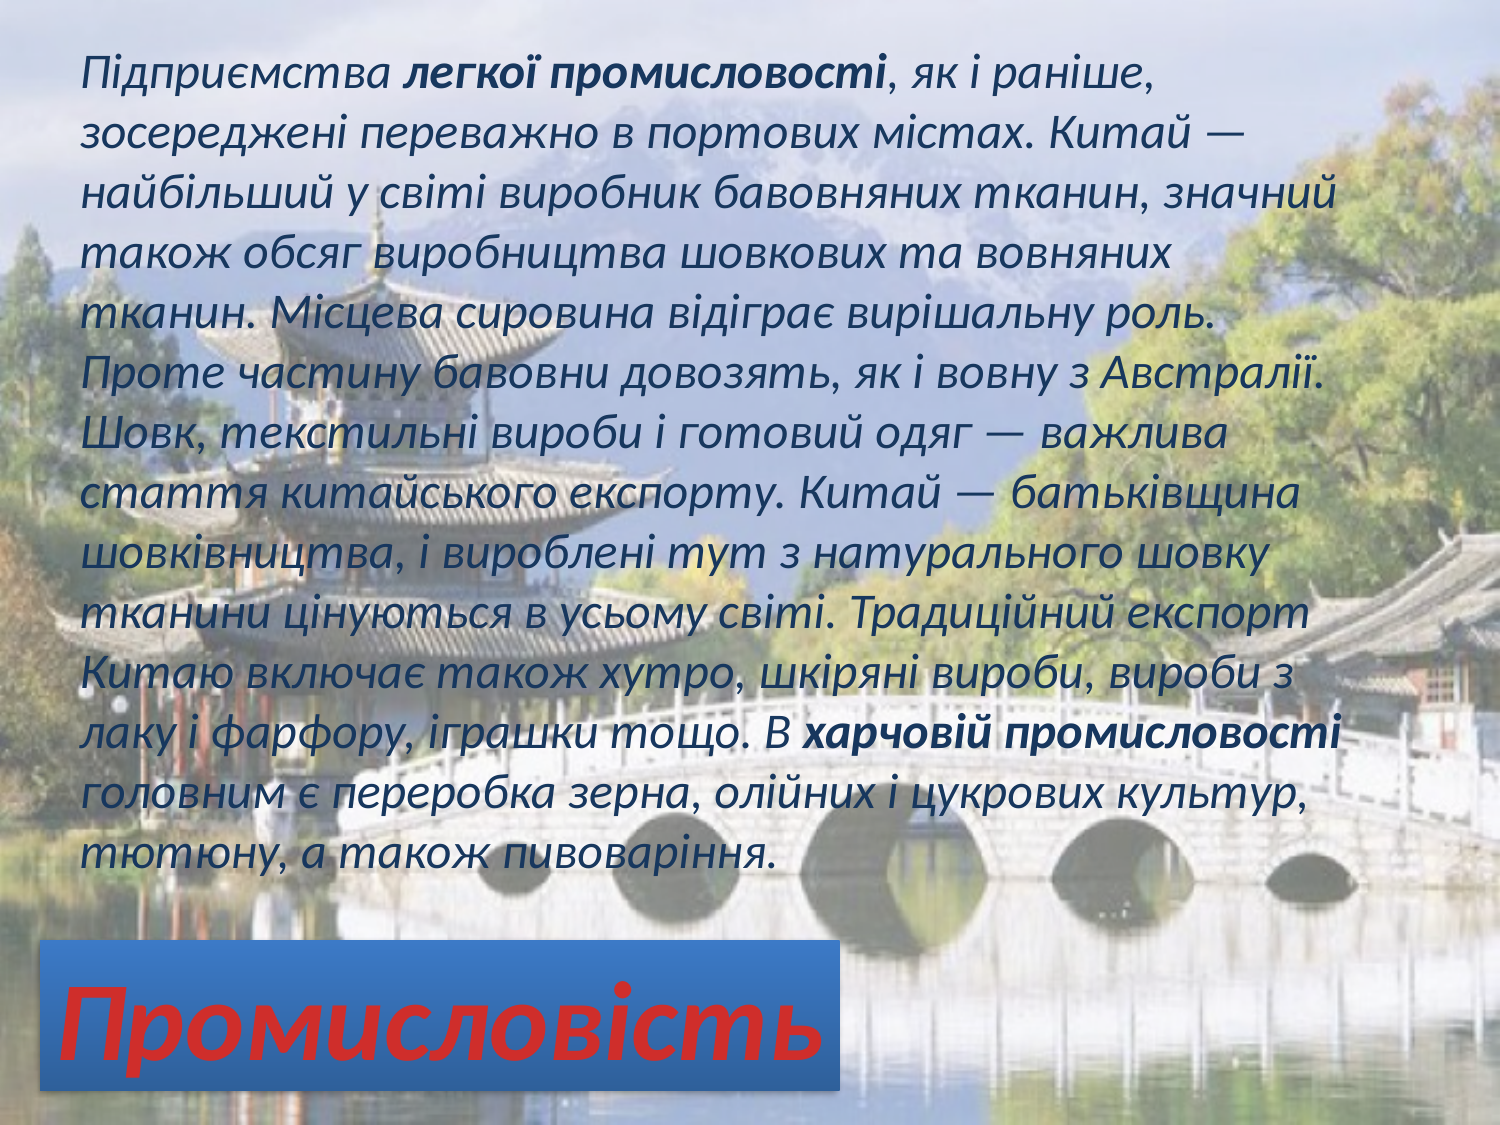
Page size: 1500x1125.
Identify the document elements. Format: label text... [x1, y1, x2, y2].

text_box Підприємства легкої промисловості, як і раніше, зосереджені переважно в портових містах. Китай — найбільший у світі виробник бавовняних тканин, значний також обсяг виробництва шовкових та вовняних тканин. Місцева сировина відіграє вирішальну роль. Проте частину бавовни довозять, як і вовну з Австралії. Шовк, текстильні вироби і готовий одяг — важлива стаття китайського експорту. Китай — батьківщина шовківництва, і вироблені тут з натурального шовку тканини цінуються в усьому світі. Традиційний експорт Китаю включає також хутро, шкіряні вироби, вироби з лаку і фарфору, іграшки тощо. В харчовій промисловості головним є переробка зерна, олійних і цукрових культур, тютюну, а також пивоваріння. [64, 30, 1376, 886]
text_box Промисловість [40, 940, 840, 1091]
